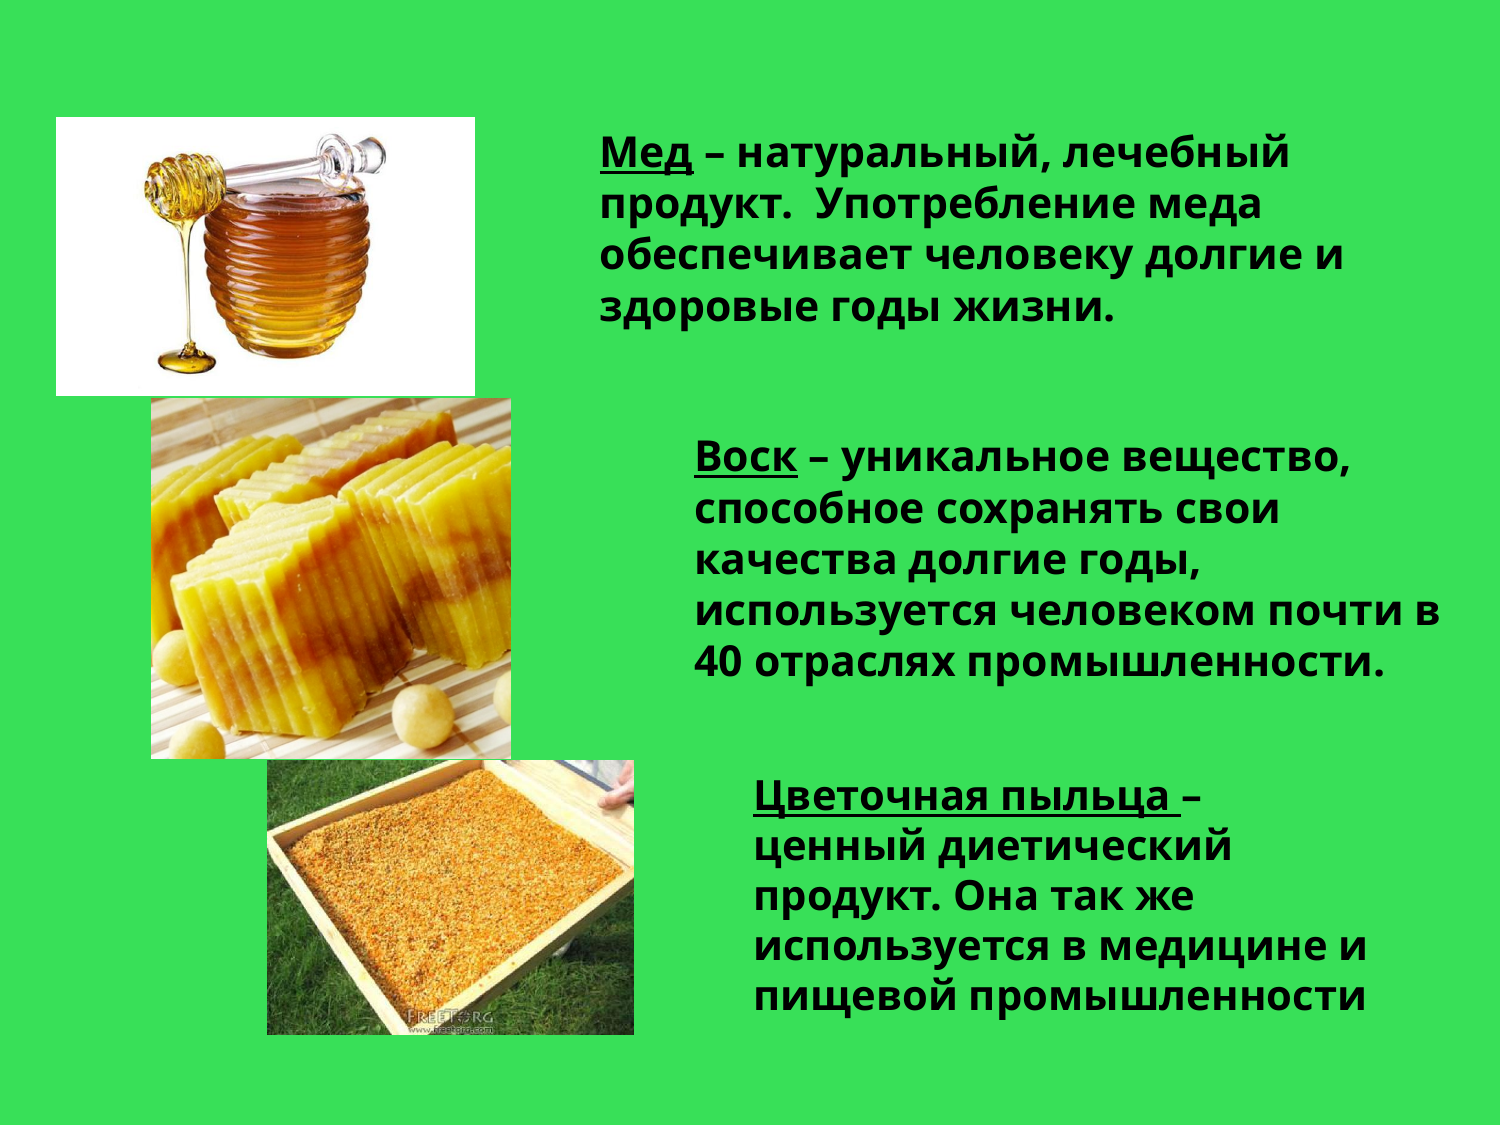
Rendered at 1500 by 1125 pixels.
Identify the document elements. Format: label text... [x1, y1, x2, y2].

picture [150, 398, 511, 759]
picture [56, 116, 475, 396]
text_box Мед – натуральный, лечебный продукт. Употребление меда обеспечивает человеку долгие и здоровые годы жизни. [584, 117, 1399, 341]
picture [267, 760, 634, 1035]
list Воск – уникальное вещество, способное сохранять свои качества долгие годы, используется человеком почти в 40 отраслях промышленности. [679, 421, 1469, 700]
text_box Цветочная пыльца – ценный диетический продукт. Она так же используется в медицине и пищевой промышленности [738, 761, 1391, 1069]
